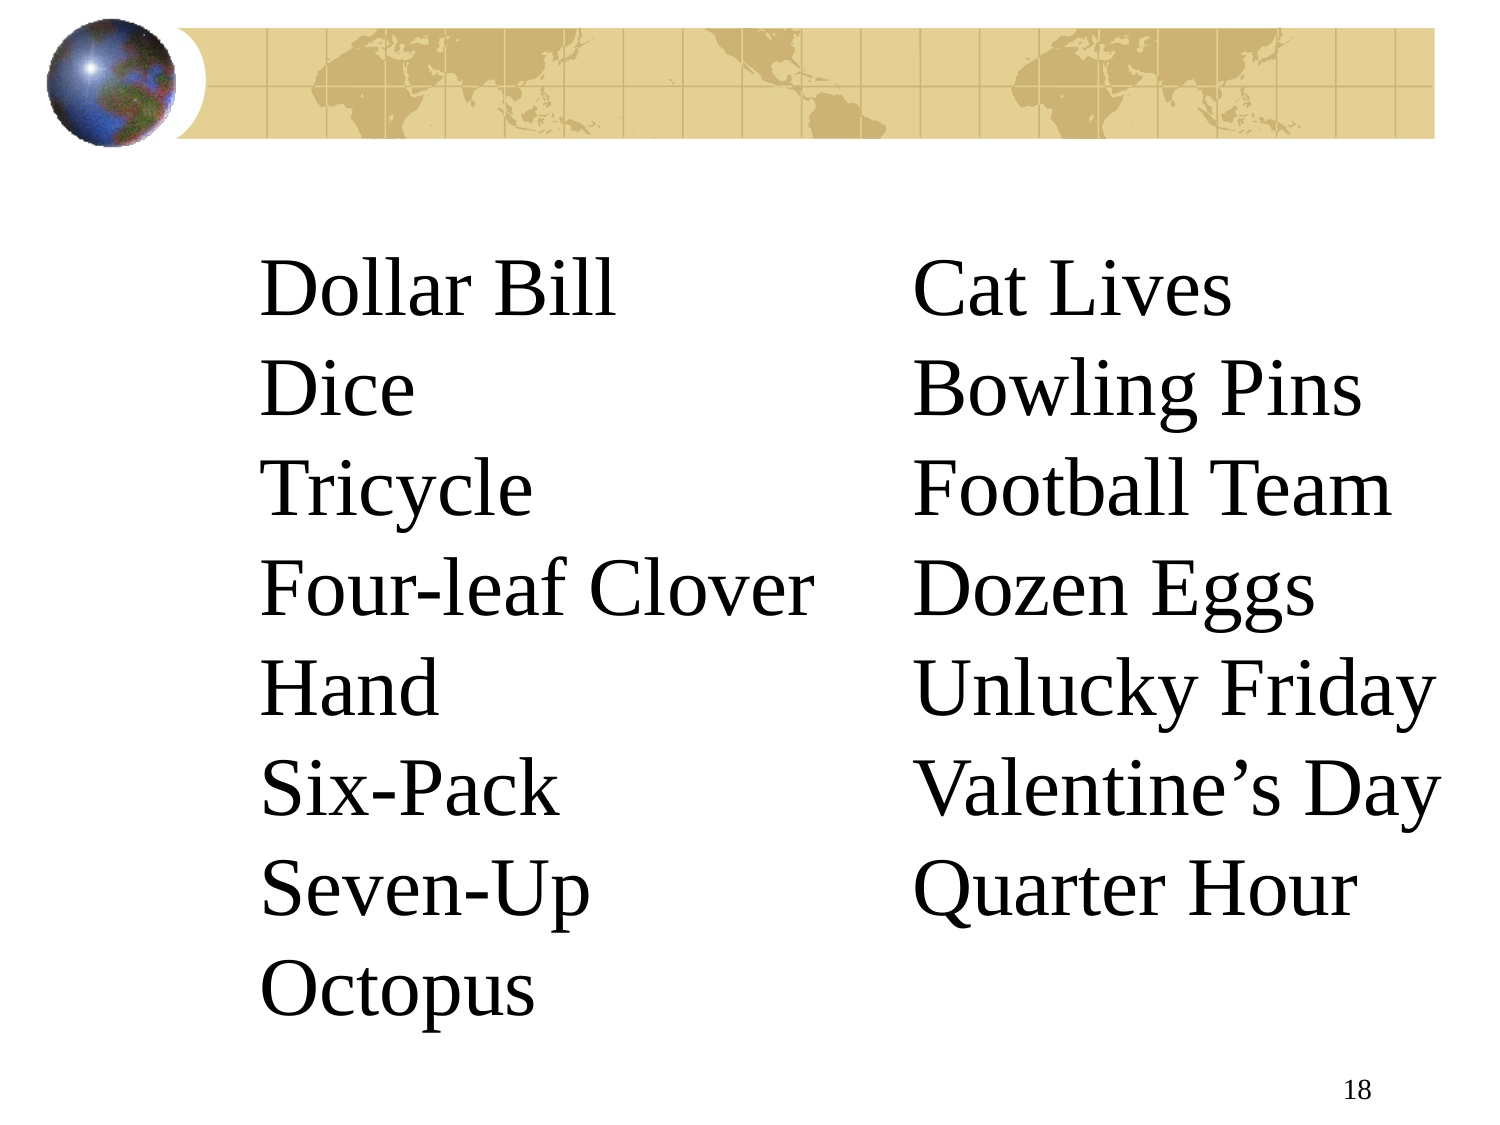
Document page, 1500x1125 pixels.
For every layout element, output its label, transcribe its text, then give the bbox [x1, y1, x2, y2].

picture [42, 14, 190, 151]
text_box Dollar Bill Dice Tricycle Four-leaf Clover Hand Six-Pack Seven-Up Octopus [244, 224, 831, 1040]
text_box Cat Lives Bowling Pins Football Team Dozen Eggs Unlucky Friday Valentine’s Day Quarter Hour [897, 224, 1458, 940]
slide_number 18 [1074, 1037, 1388, 1113]
